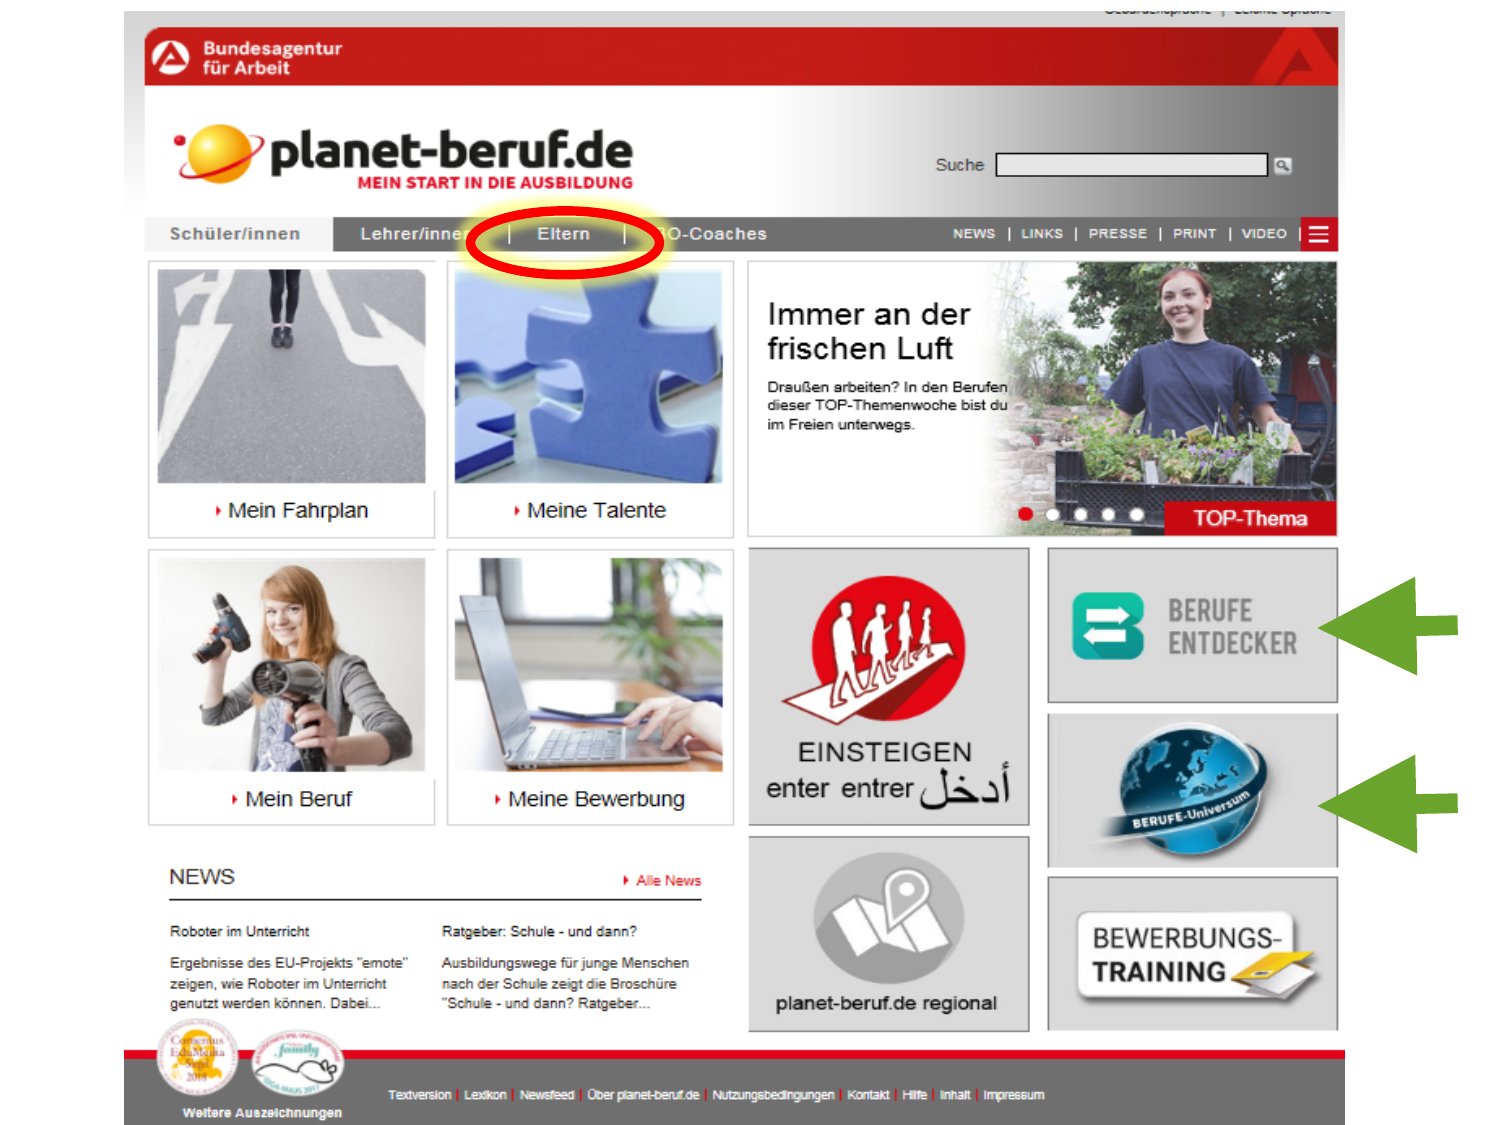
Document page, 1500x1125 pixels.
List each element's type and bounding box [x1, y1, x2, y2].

picture [124, 10, 1345, 1125]
